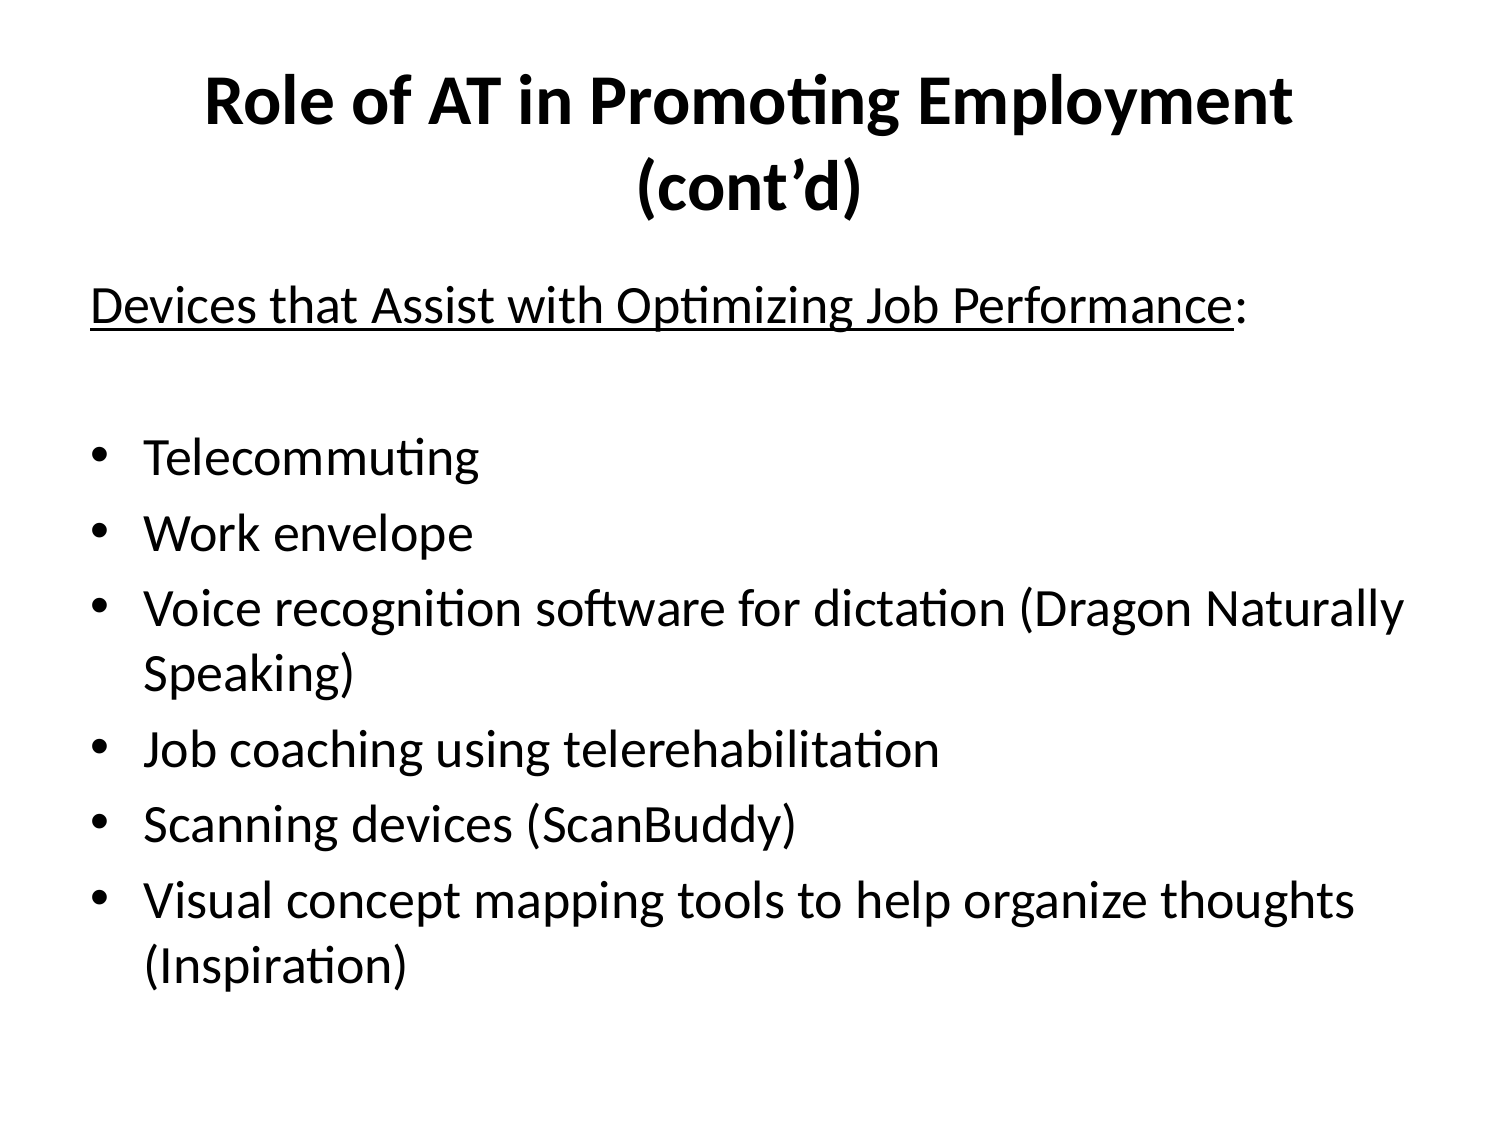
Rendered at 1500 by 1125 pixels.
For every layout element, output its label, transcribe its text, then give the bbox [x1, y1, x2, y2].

list Devices that Assist with Optimizing Job Performance: Telecommuting Work envelope Voice recognition software for dictation (Dragon Naturally Speaking) Job coaching using telerehabilitation Scanning devices (ScanBuddy) Visual concept mapping tools to help organize thoughts (Inspiration) [75, 262, 1425, 1005]
title Role of AT in Promoting Employment (cont’d) [75, 45, 1425, 233]
